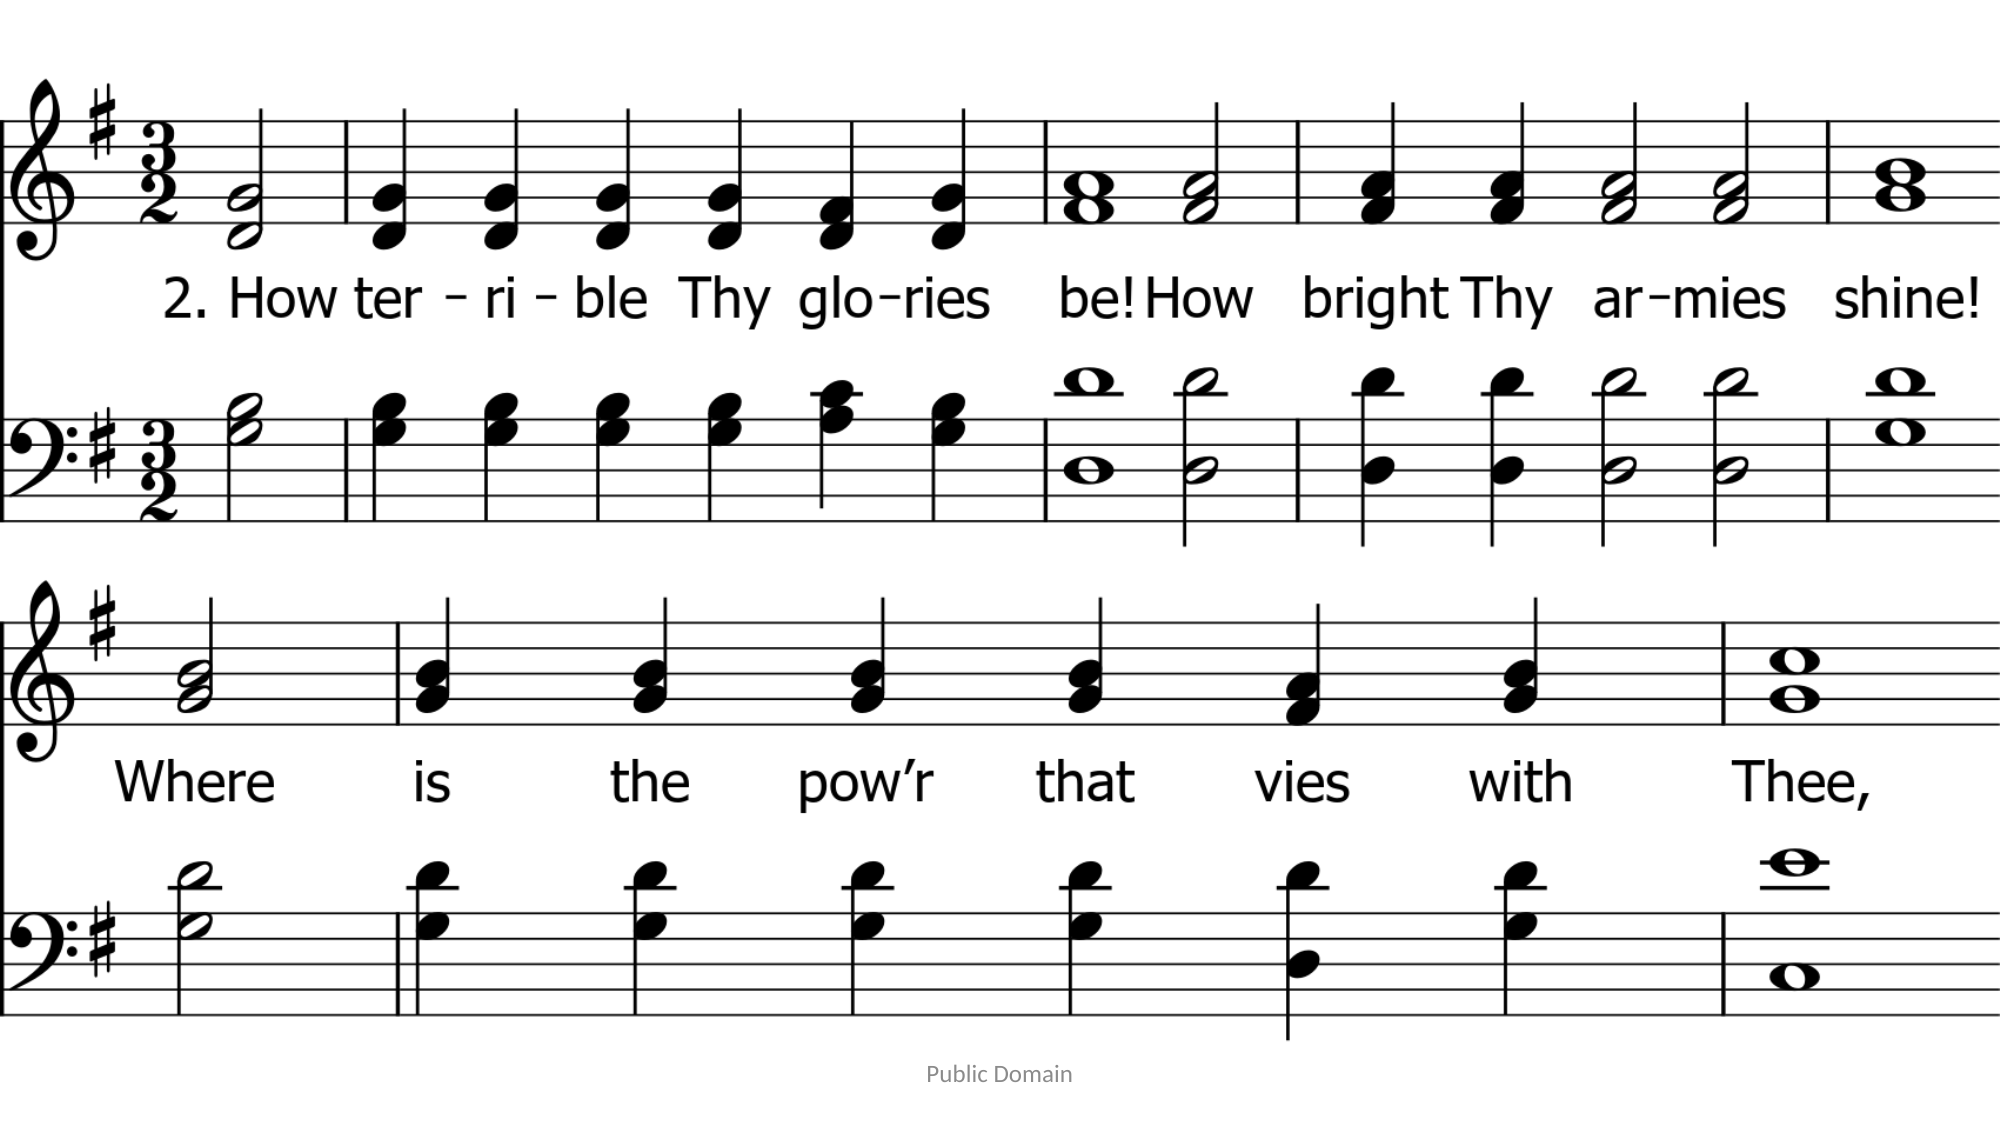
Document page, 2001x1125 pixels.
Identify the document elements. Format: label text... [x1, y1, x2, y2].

picture [0, 73, 2000, 1052]
footer Public Domain [662, 1052, 1338, 1103]
